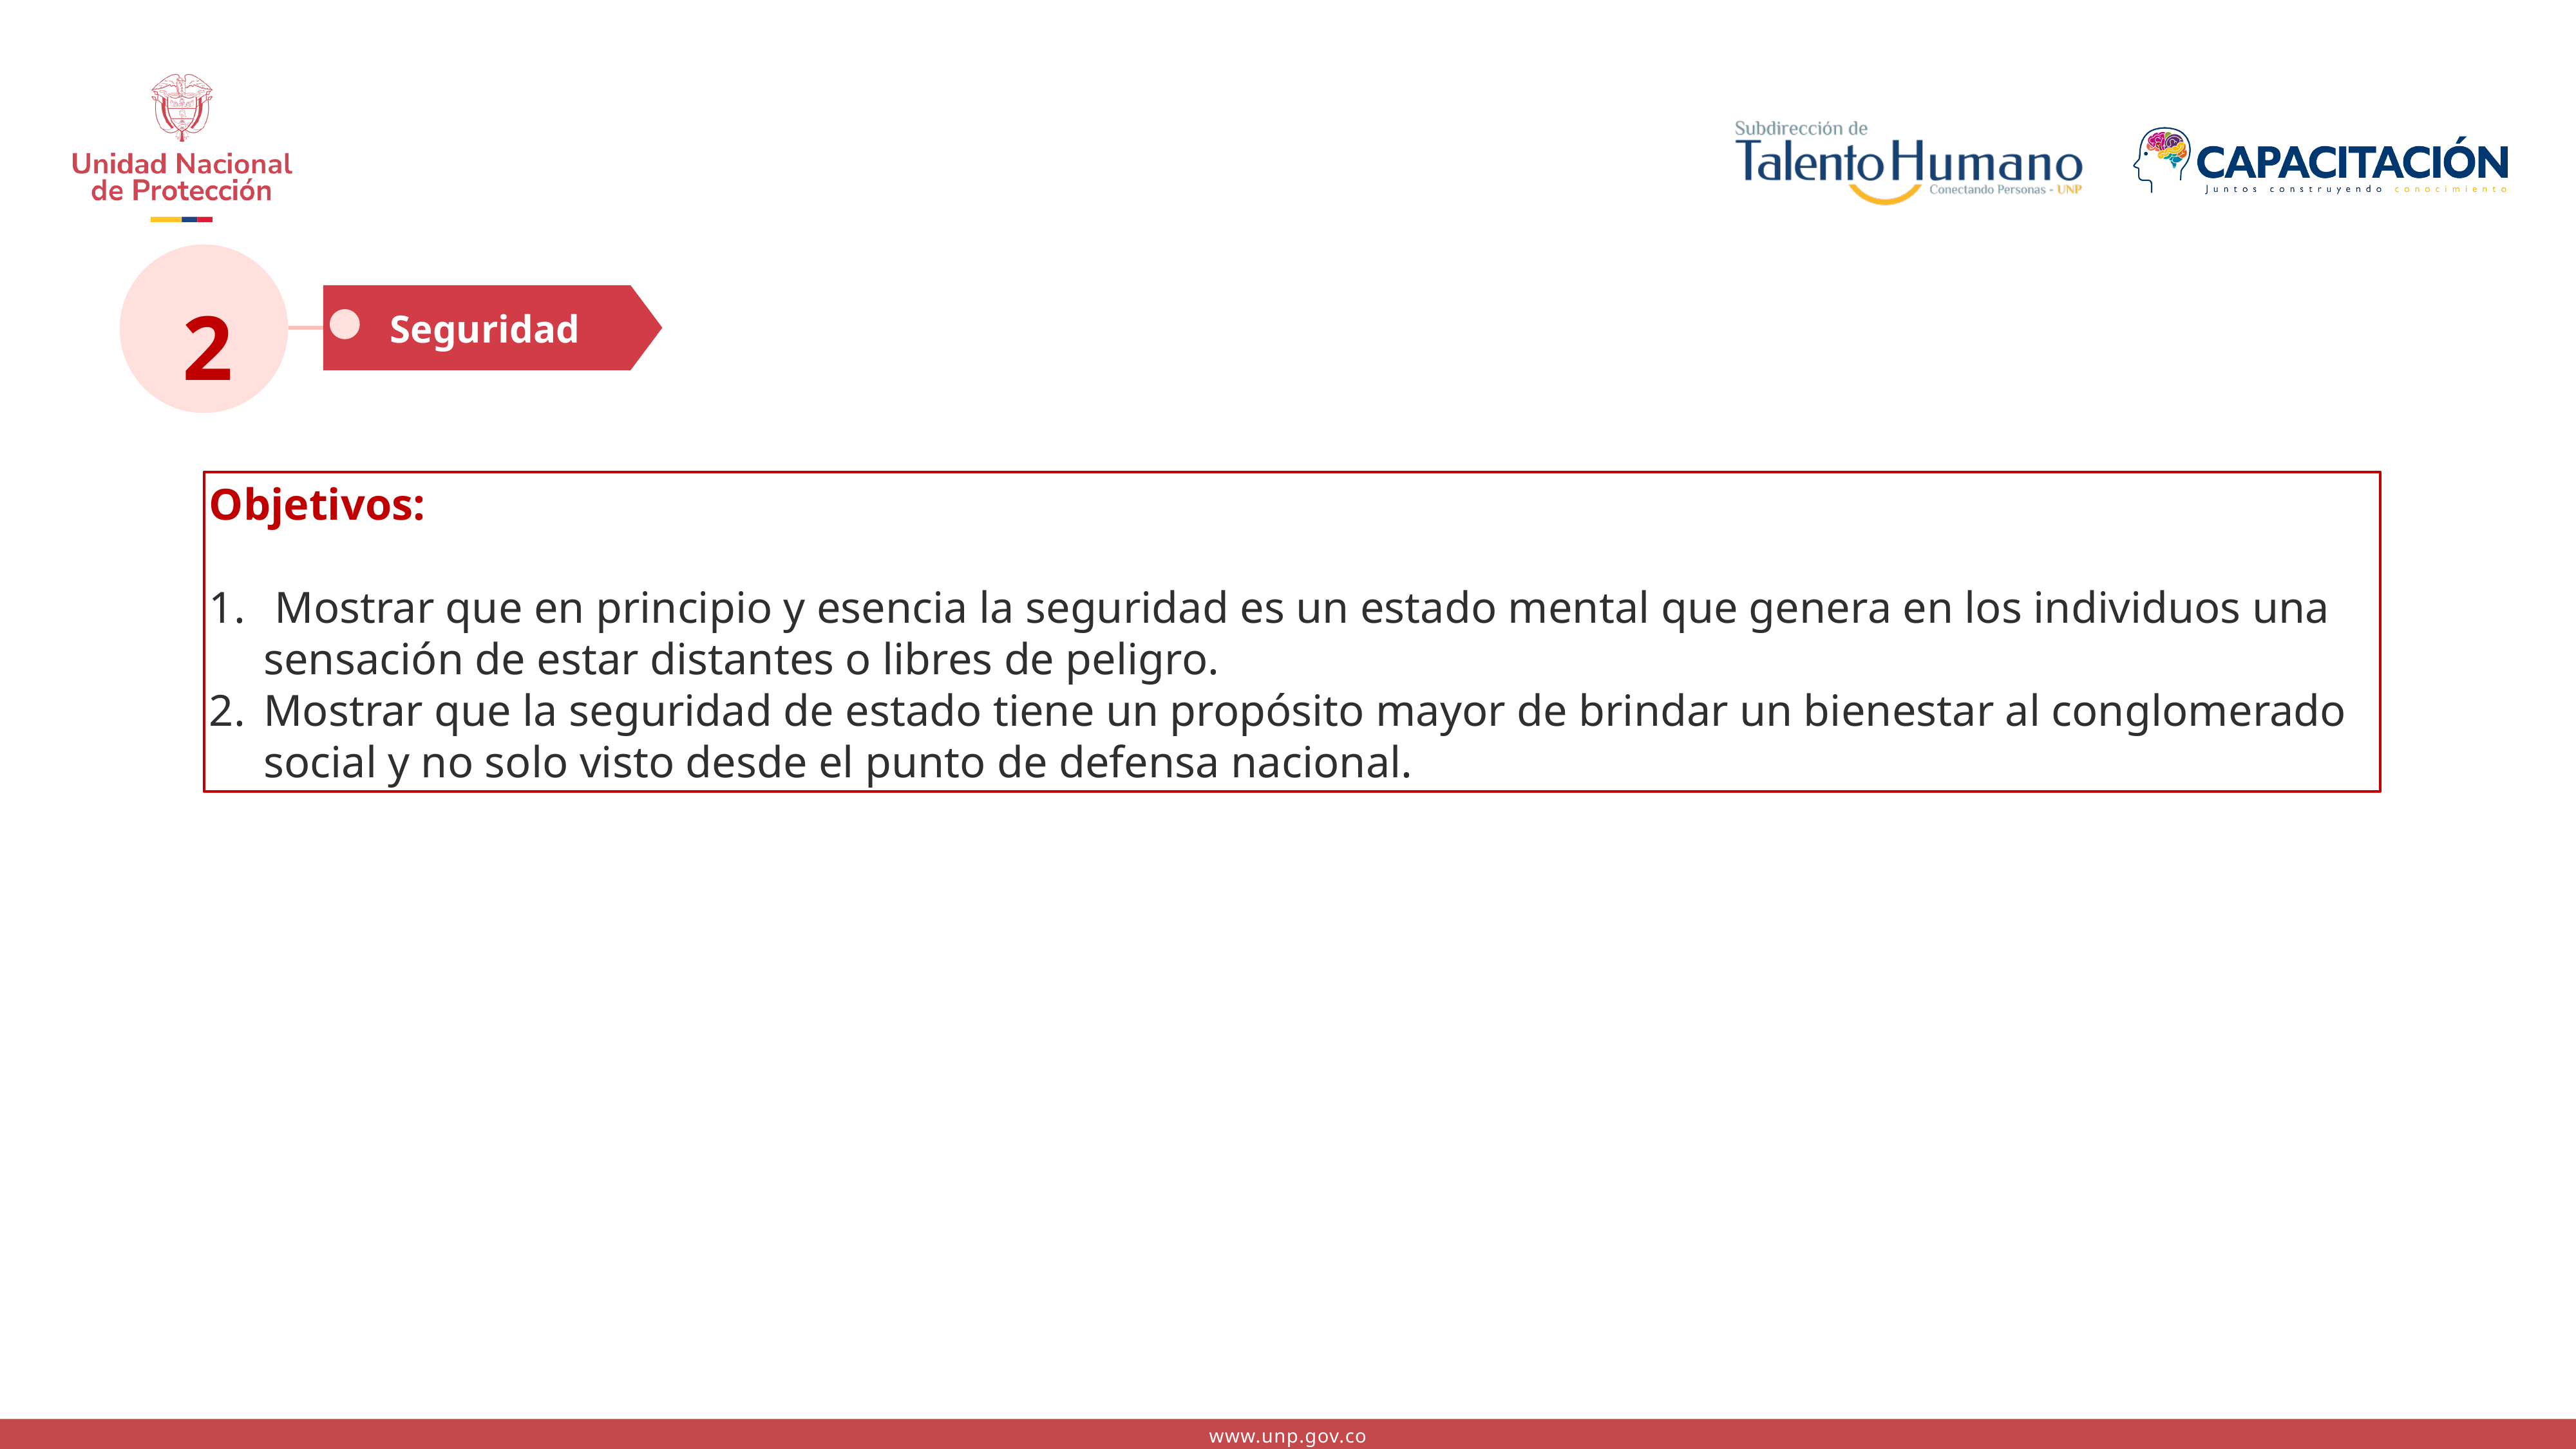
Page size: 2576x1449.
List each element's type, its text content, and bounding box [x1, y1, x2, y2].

picture [1721, 102, 2097, 224]
text_box 2 [173, 287, 243, 403]
text_box [119, 244, 289, 413]
text_box Seguridad [323, 285, 663, 370]
picture [67, 67, 298, 229]
text_box [330, 309, 360, 339]
text_box Objetivos: Mostrar que en principio y esencia la seguridad es un estado mental que genera en los individuos una sensación de estar distantes o libres de peligro. Mostrar que la seguridad de estado tiene un propósito mayor de brindar un bienestar al conglomerado social y no solo visto desde el punto de defensa nacional. [203, 471, 2382, 793]
picture [2133, 127, 2512, 194]
